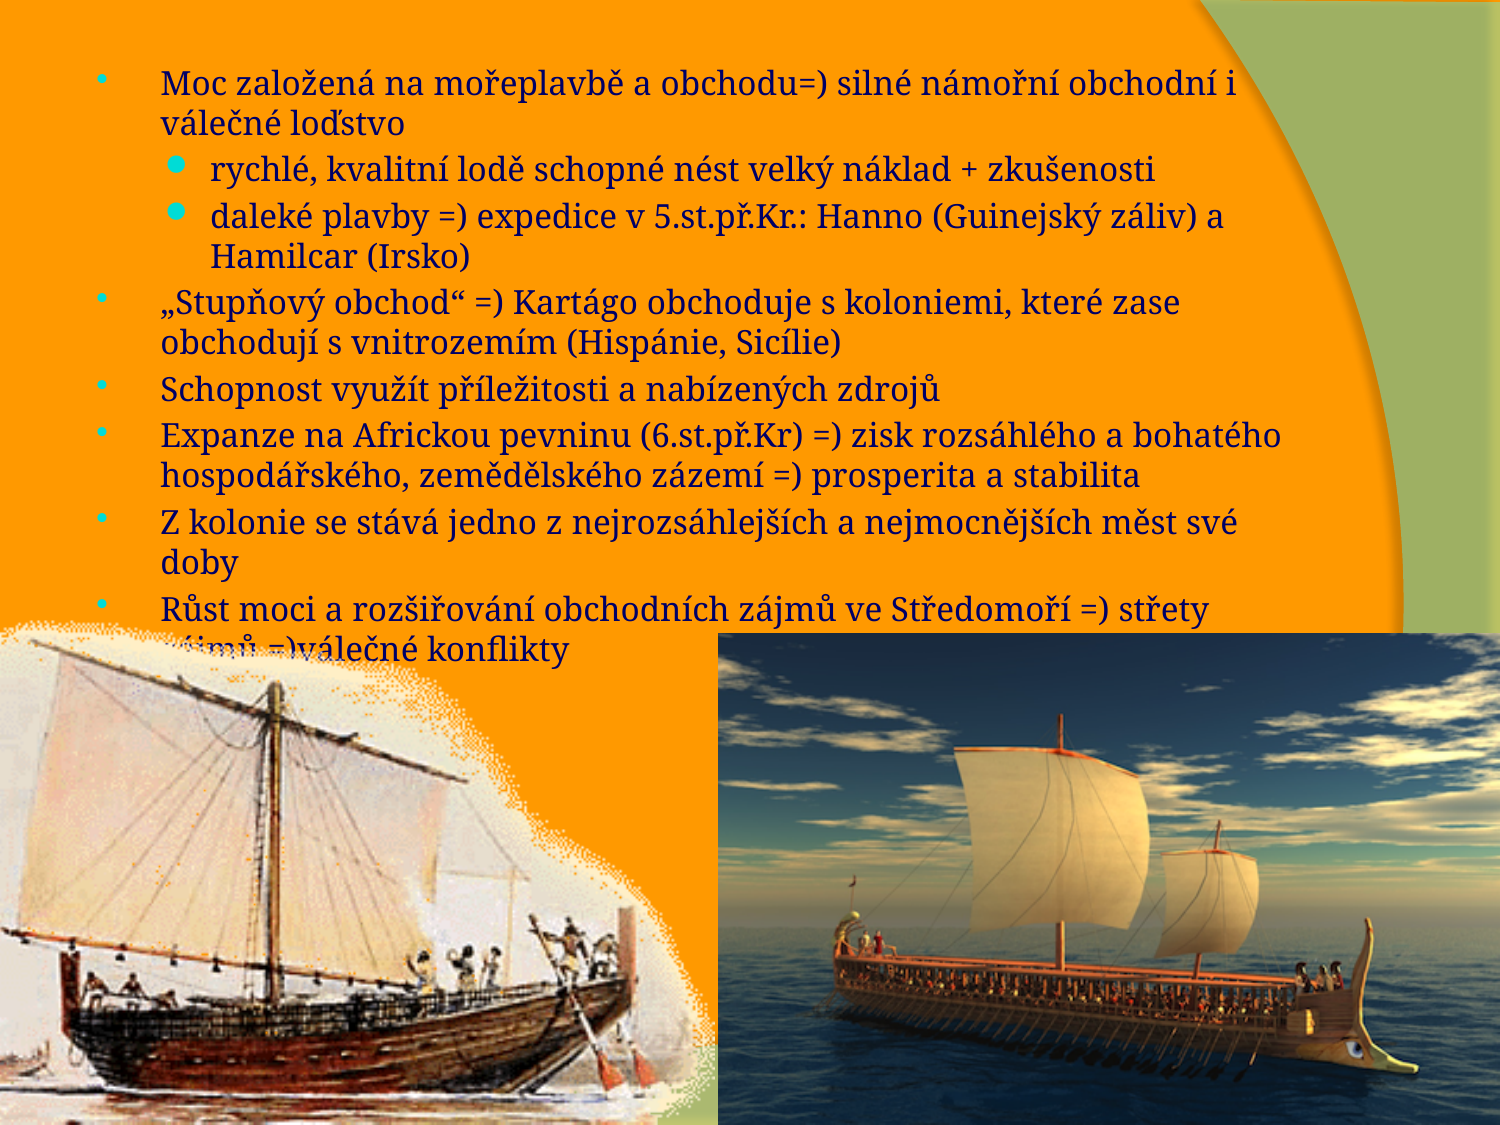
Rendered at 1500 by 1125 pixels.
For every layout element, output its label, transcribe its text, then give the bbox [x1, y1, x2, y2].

list Moc založená na mořeplavbě a obchodu=) silné námořní obchodní i válečné loďstvo rychlé, kvalitní lodě schopné nést velký náklad + zkušenosti daleké plavby =) expedice v 5.st.př.Kr.: Hanno (Guinejský záliv) a Hamilcar (Irsko) „Stupňový obchod“ =) Kartágo obchoduje s koloniemi, které zase obchodují s vnitrozemím (Hispánie, Sicílie) Schopnost využít příležitosti a nabízených zdrojů Expanze na Africkou pevninu (6.st.př.Kr) =) zisk rozsáhlého a bohatého hospodářského, zemědělského zázemí =) prosperita a stabilita Z kolonie se stává jedno z nejrozsáhlejších a nejmocnějších měst své doby Růst moci a rozšiřování obchodních zájmů ve Středomoří =) střety zájmů =)válečné konflikty [76, 54, 1302, 624]
picture [0, 618, 715, 1125]
picture [723, 632, 1500, 1125]
